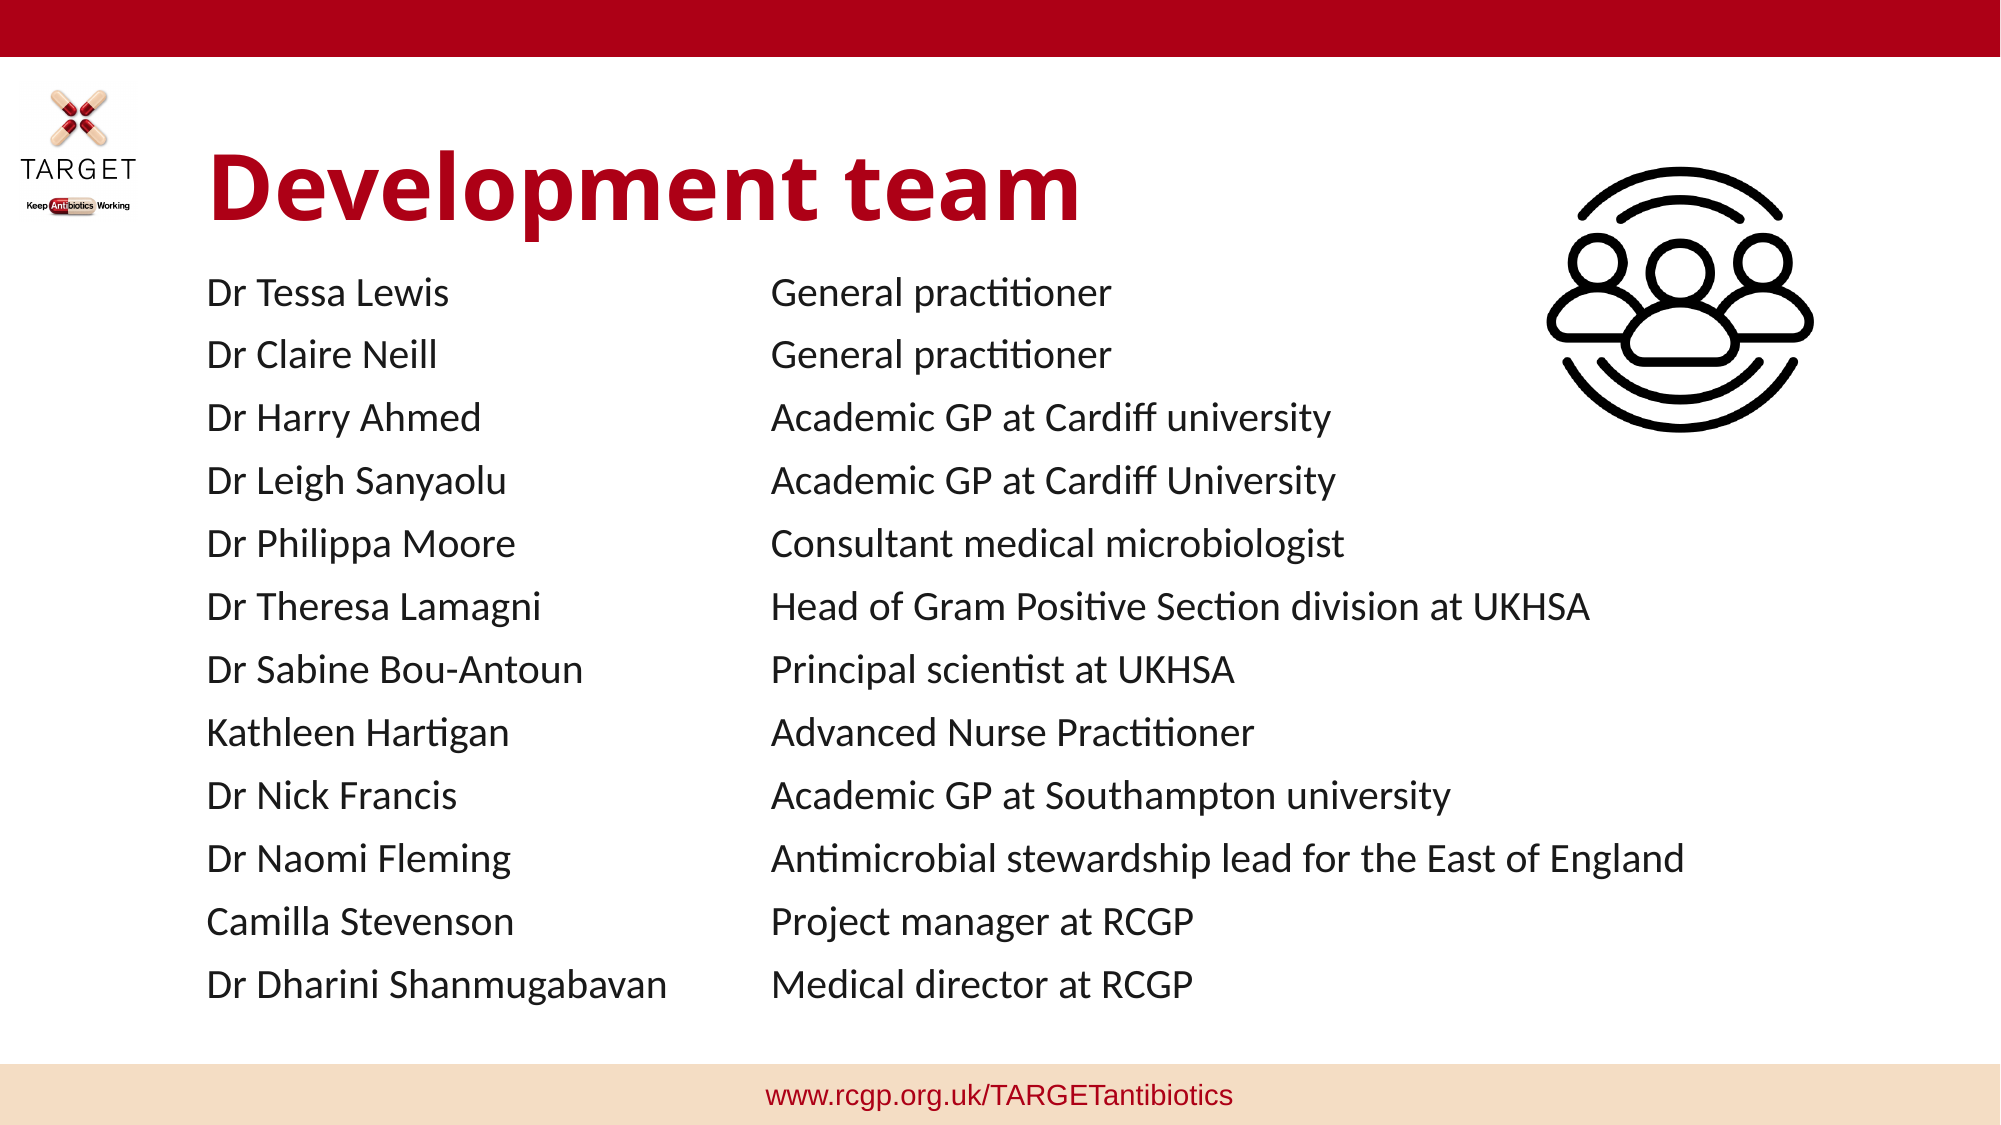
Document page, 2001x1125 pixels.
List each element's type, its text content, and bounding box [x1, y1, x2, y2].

table_cell Medical director at RCGP [756, 959, 1762, 1022]
table_cell Kathleen Hartigan [192, 707, 756, 770]
table_header Dr Tessa Lewis [192, 268, 756, 330]
table_cell Academic GP at Southampton university [756, 770, 1762, 833]
table_cell Dr Philippa Moore [192, 519, 756, 582]
table_cell Advanced Nurse Practitioner [756, 707, 1762, 770]
table_cell Dr Theresa Lamagni [192, 582, 756, 645]
table_cell Academic GP at Cardiff University [756, 456, 1762, 519]
title Development team [191, 82, 1707, 300]
table_cell Dr Harry Ahmed [192, 393, 756, 456]
table_cell Principal scientist at UKHSA [756, 645, 1762, 707]
table_cell Consultant medical microbiologist [756, 519, 1762, 582]
table_cell Dr Sabine Bou-Antoun [192, 645, 756, 707]
table_cell Dr Claire Neill [192, 330, 756, 393]
table_cell Dr Nick Francis [192, 770, 756, 833]
table_header General practitioner [756, 268, 1527, 330]
table_cell Antimicrobial stewardship lead for the East of England [756, 833, 1762, 896]
table_cell Academic GP at Cardiff university [756, 393, 1762, 456]
picture [1527, 147, 1833, 452]
footer www.rcgp.org.uk/TARGETantibiotics [662, 1069, 1338, 1125]
table_cell Dr Leigh Sanyaolu [192, 456, 756, 519]
table_cell Dr Naomi Fleming [192, 833, 756, 896]
table_cell Head of Gram Positive Section division at UKHSA [756, 582, 1762, 645]
table_cell Dr Dharini Shanmugabavan [192, 959, 756, 1022]
picture [19, 81, 138, 222]
table_cell Camilla Stevenson [192, 896, 756, 959]
table_cell General practitioner [756, 330, 1527, 393]
table_cell Project manager at RCGP [756, 896, 1762, 959]
